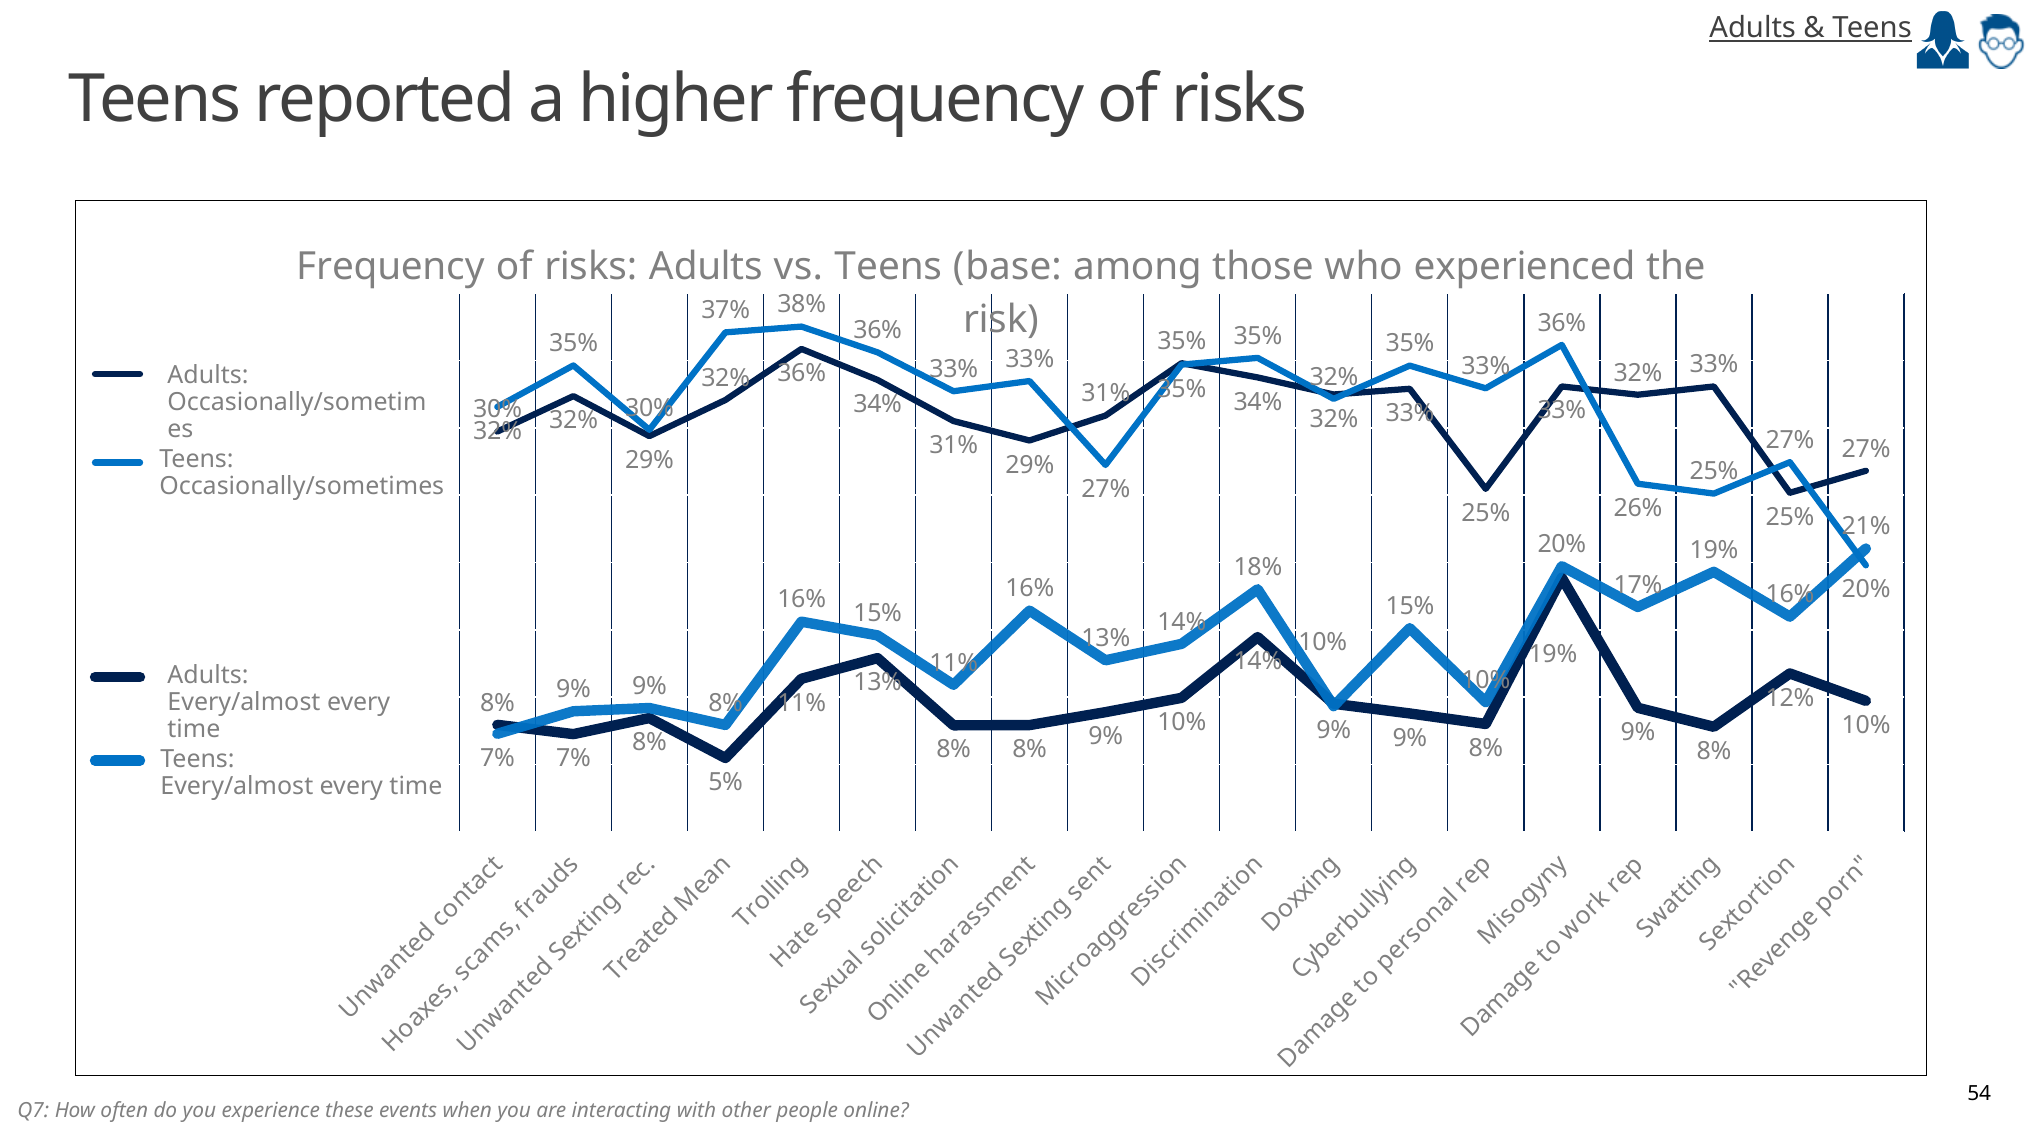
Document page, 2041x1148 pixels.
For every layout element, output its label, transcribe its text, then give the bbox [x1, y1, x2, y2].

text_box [94, 337, 467, 526]
text_box Q7: How often do you experience these events when you are interacting with other people online? [0, 1088, 939, 1134]
chart [75, 199, 1928, 1076]
slide_number 54 [1530, 1063, 2007, 1125]
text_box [1678, 0, 2029, 80]
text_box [94, 637, 467, 825]
title Teens reported a higher frequency of risks [45, 48, 1996, 199]
